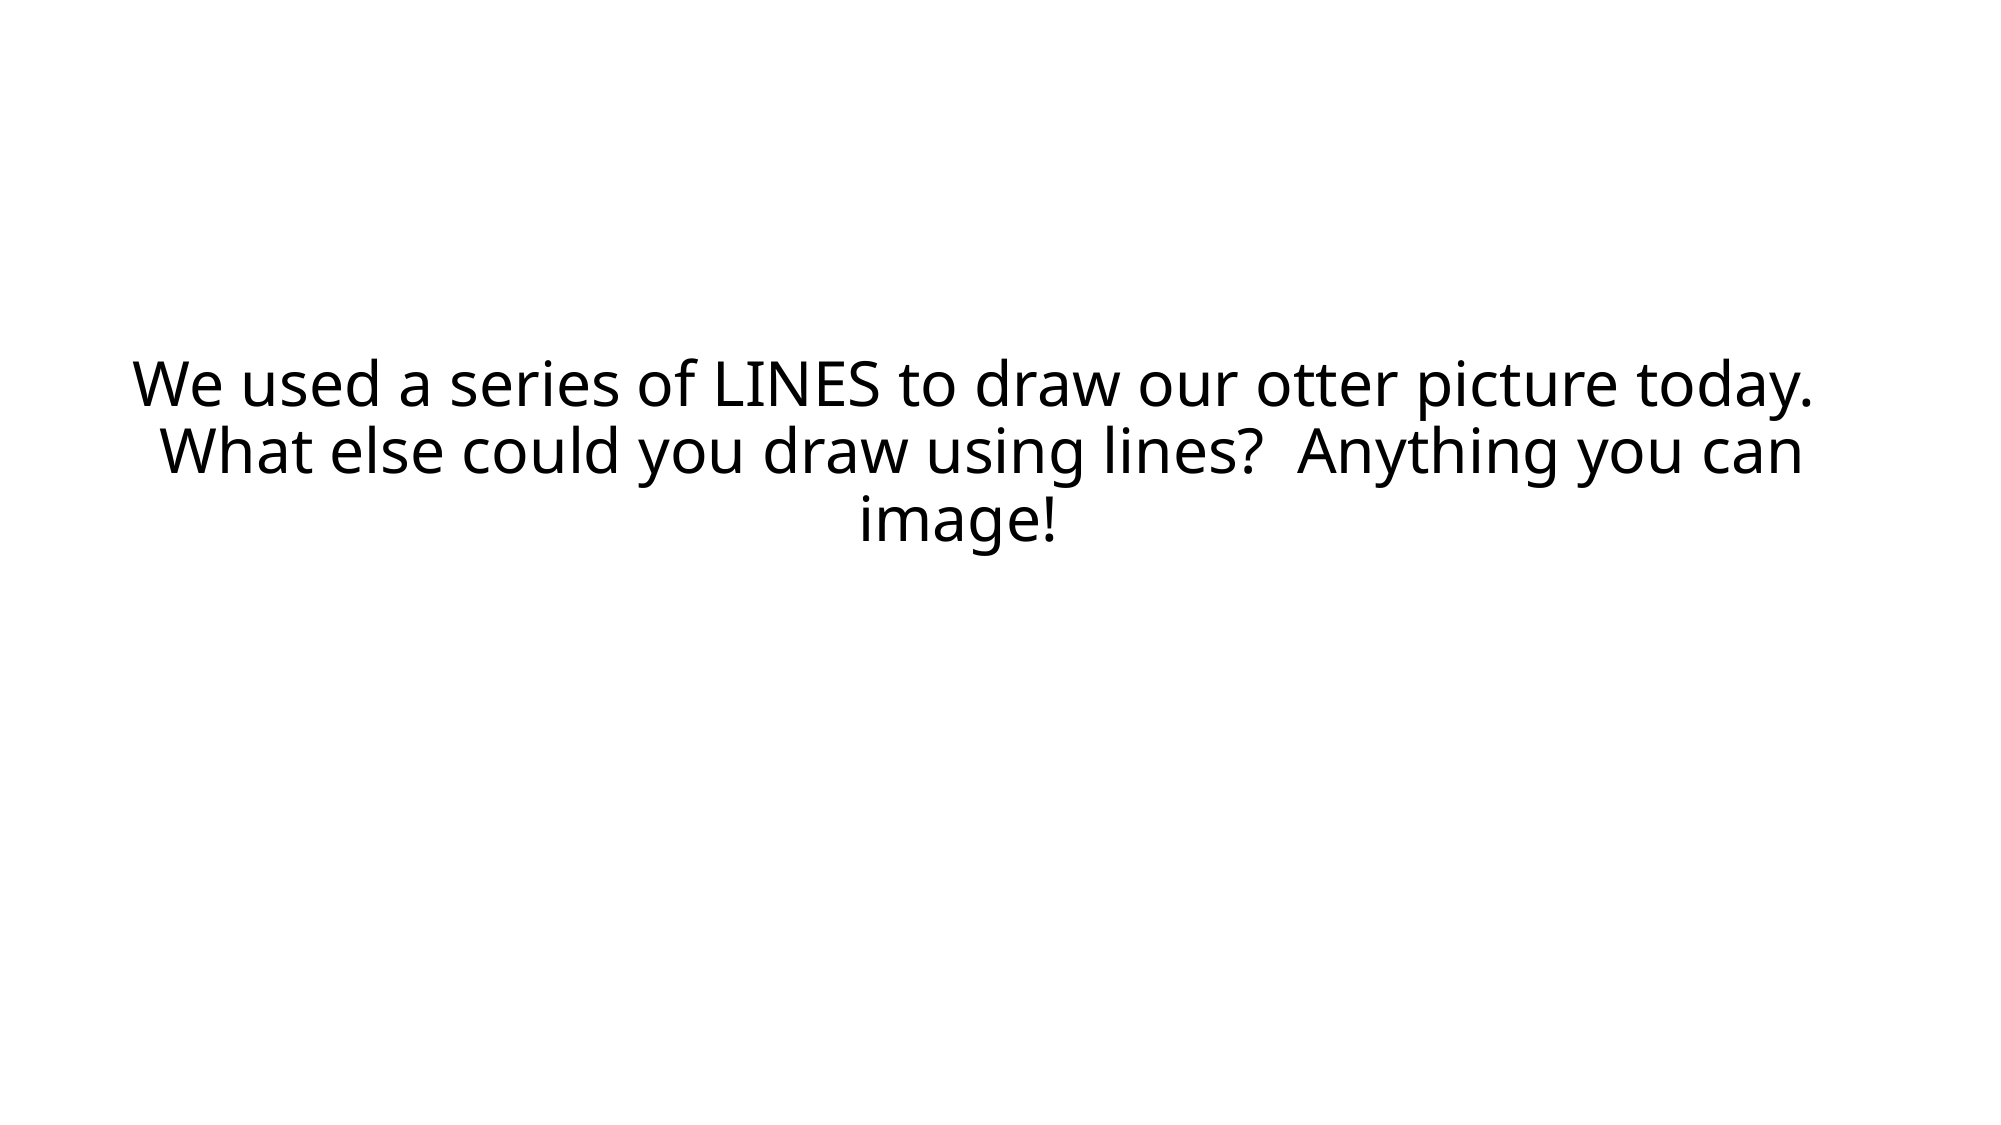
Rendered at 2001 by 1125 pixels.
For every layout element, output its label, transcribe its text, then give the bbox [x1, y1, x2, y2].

title We used a series of LINES to draw our otter picture today. What else could you draw using lines? Anything you can image! [112, 345, 1838, 563]
